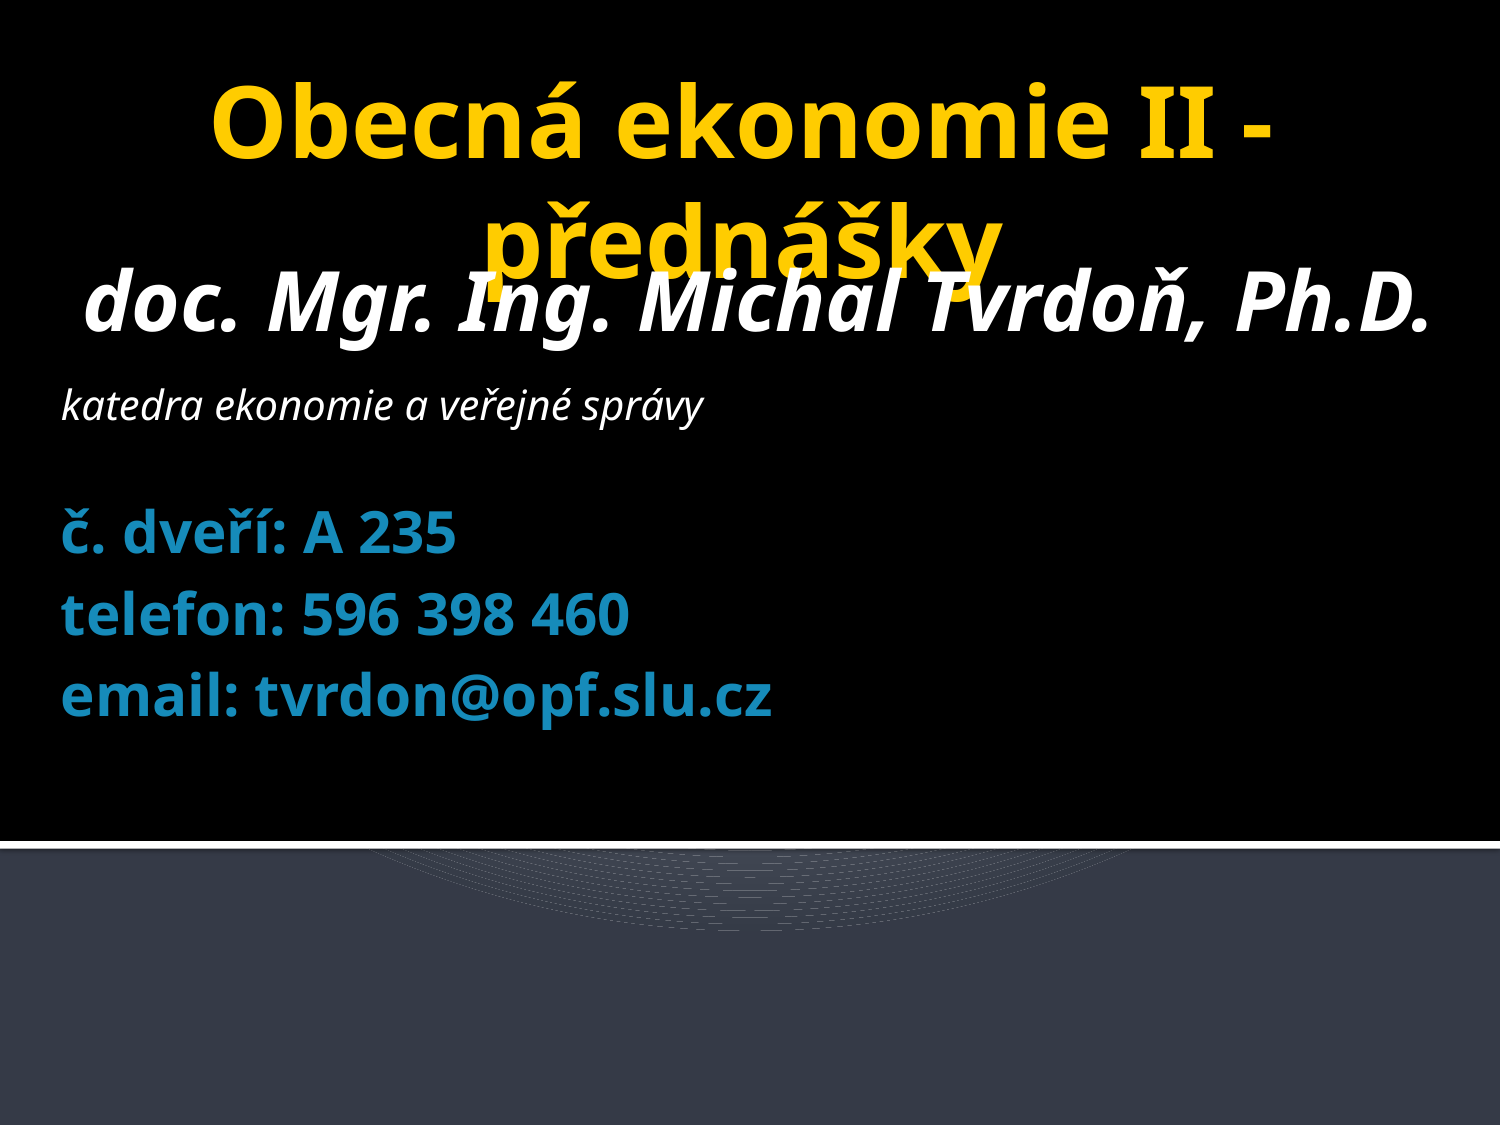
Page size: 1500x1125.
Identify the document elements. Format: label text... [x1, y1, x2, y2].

subtitle doc. Mgr. Ing. Michal Tvrdoň, Ph.D. katedra ekonomie a veřejné správy č. dveří: A 235 telefon: 596 398 460 email: tvrdon@opf.slu.cz [41, 243, 1459, 798]
title Obecná ekonomie II - přednášky [35, 58, 1442, 262]
